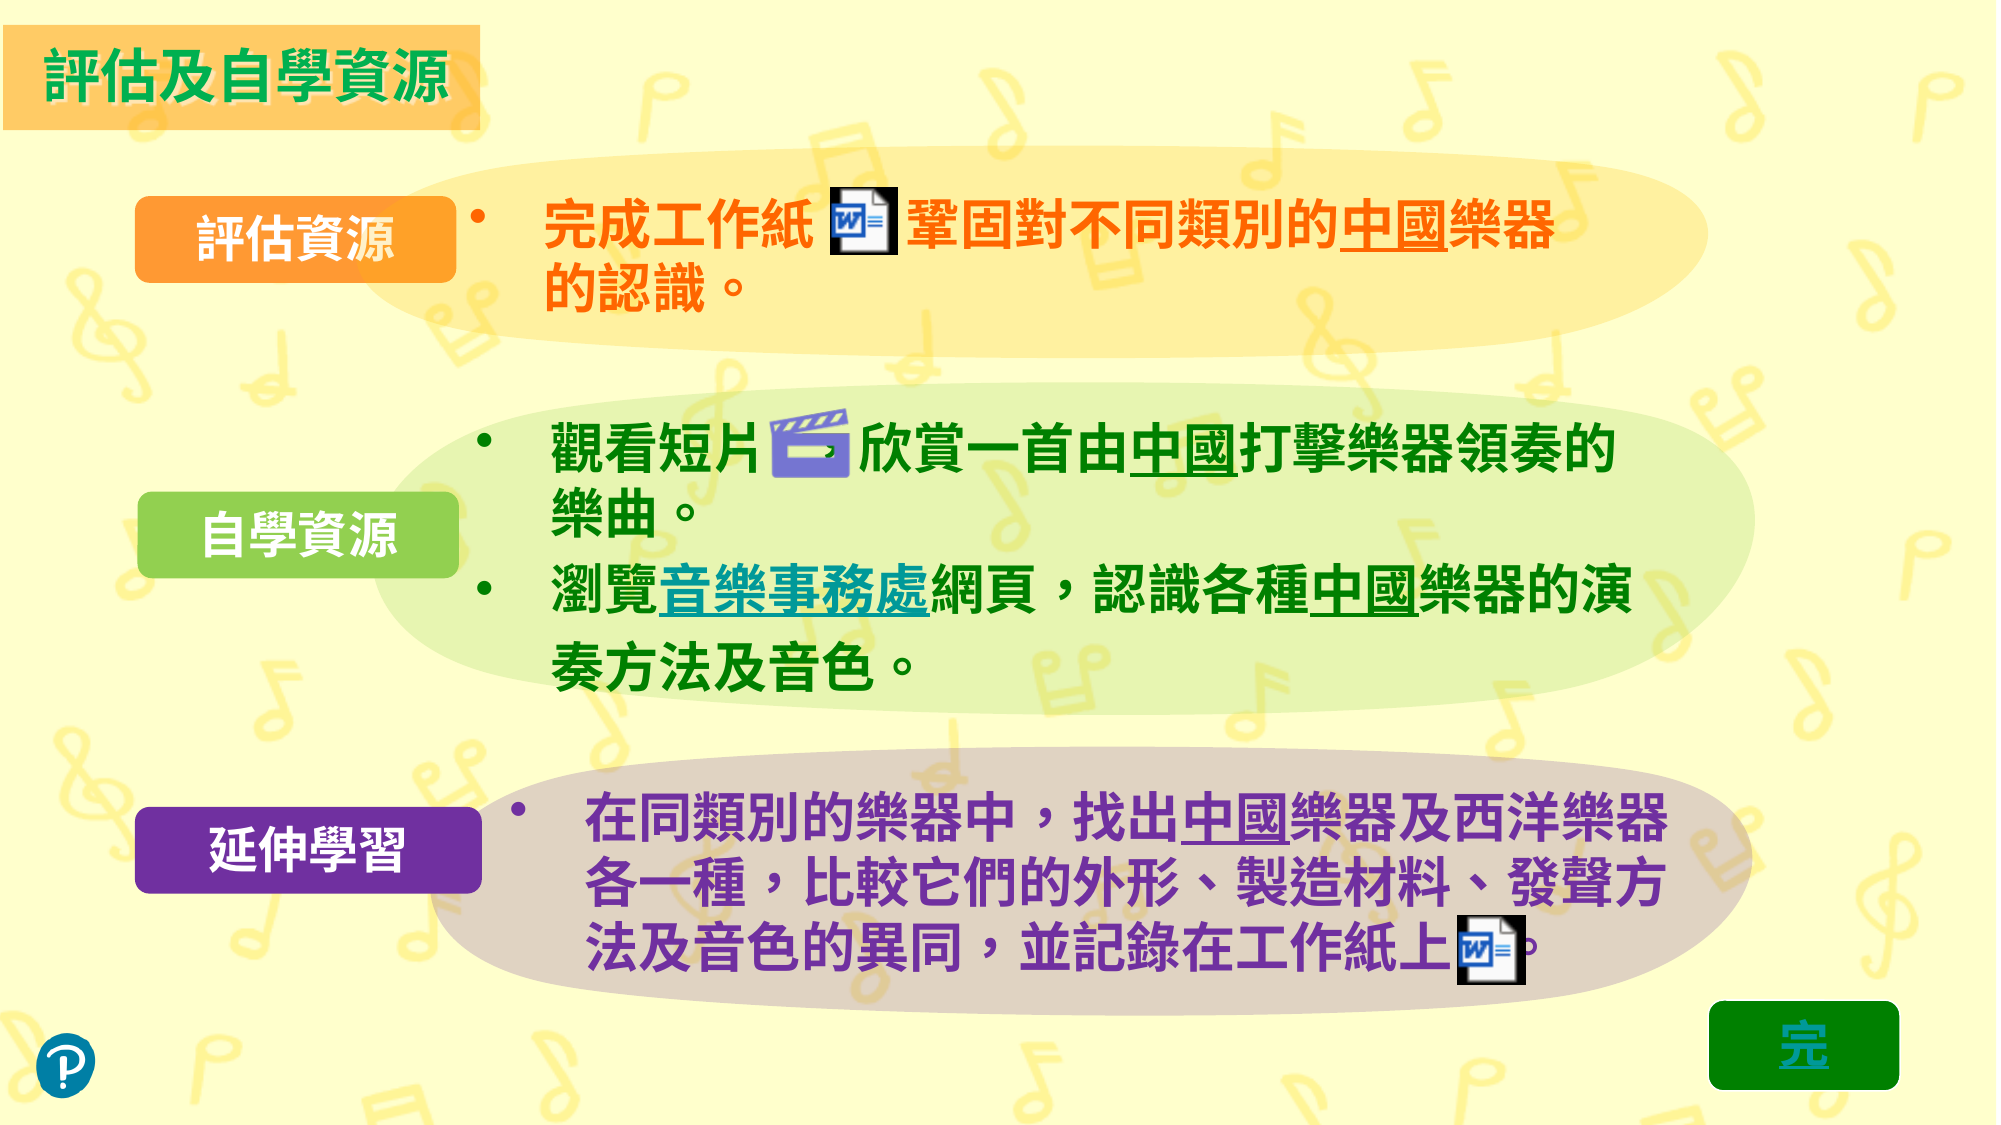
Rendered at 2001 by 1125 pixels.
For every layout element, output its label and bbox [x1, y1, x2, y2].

picture [0, 0, 1997, 1125]
text_box [822, 187, 904, 352]
text_box [1448, 915, 1533, 1085]
